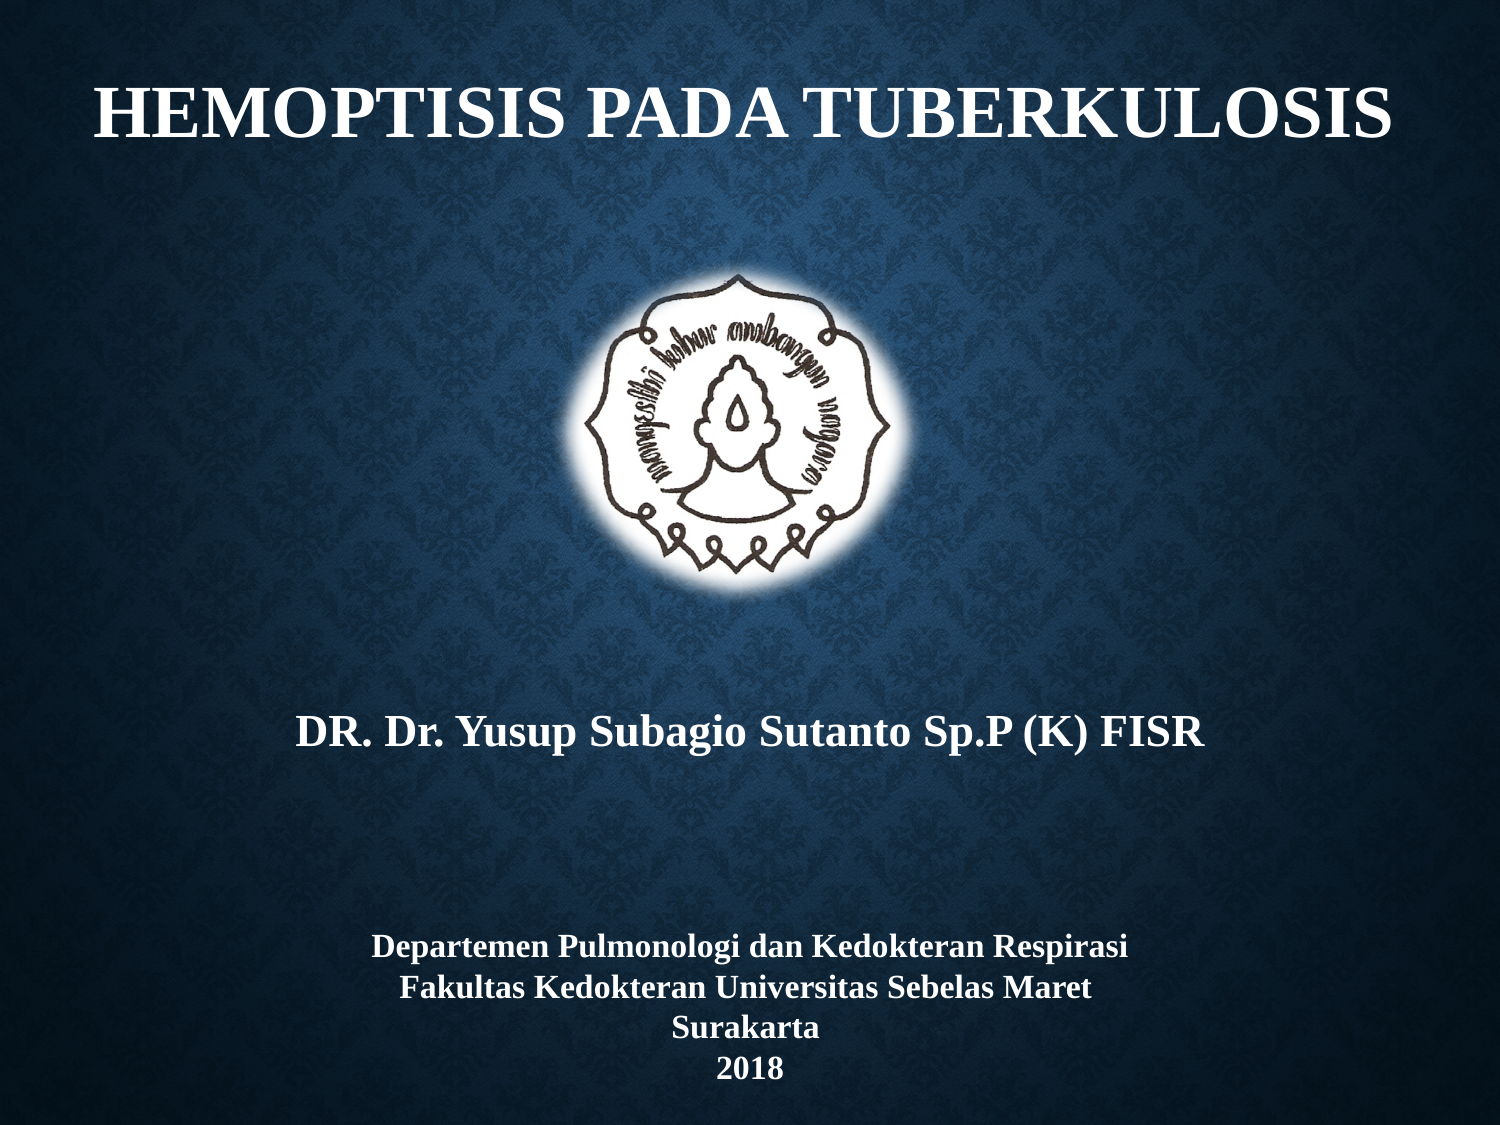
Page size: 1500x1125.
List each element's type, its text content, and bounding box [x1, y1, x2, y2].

title HEMOPTISIS PADA TUBERKULOSIS [41, 42, 1447, 161]
text_box Departemen Pulmonologi dan Kedokteran Respirasi Fakultas Kedokteran Universitas Sebelas Maret Surakarta 2018 [53, 916, 1447, 1094]
picture [546, 254, 928, 611]
text_box DR. Dr. Yusup Subagio Sutanto Sp.P (K) FISR [52, 679, 1448, 777]
